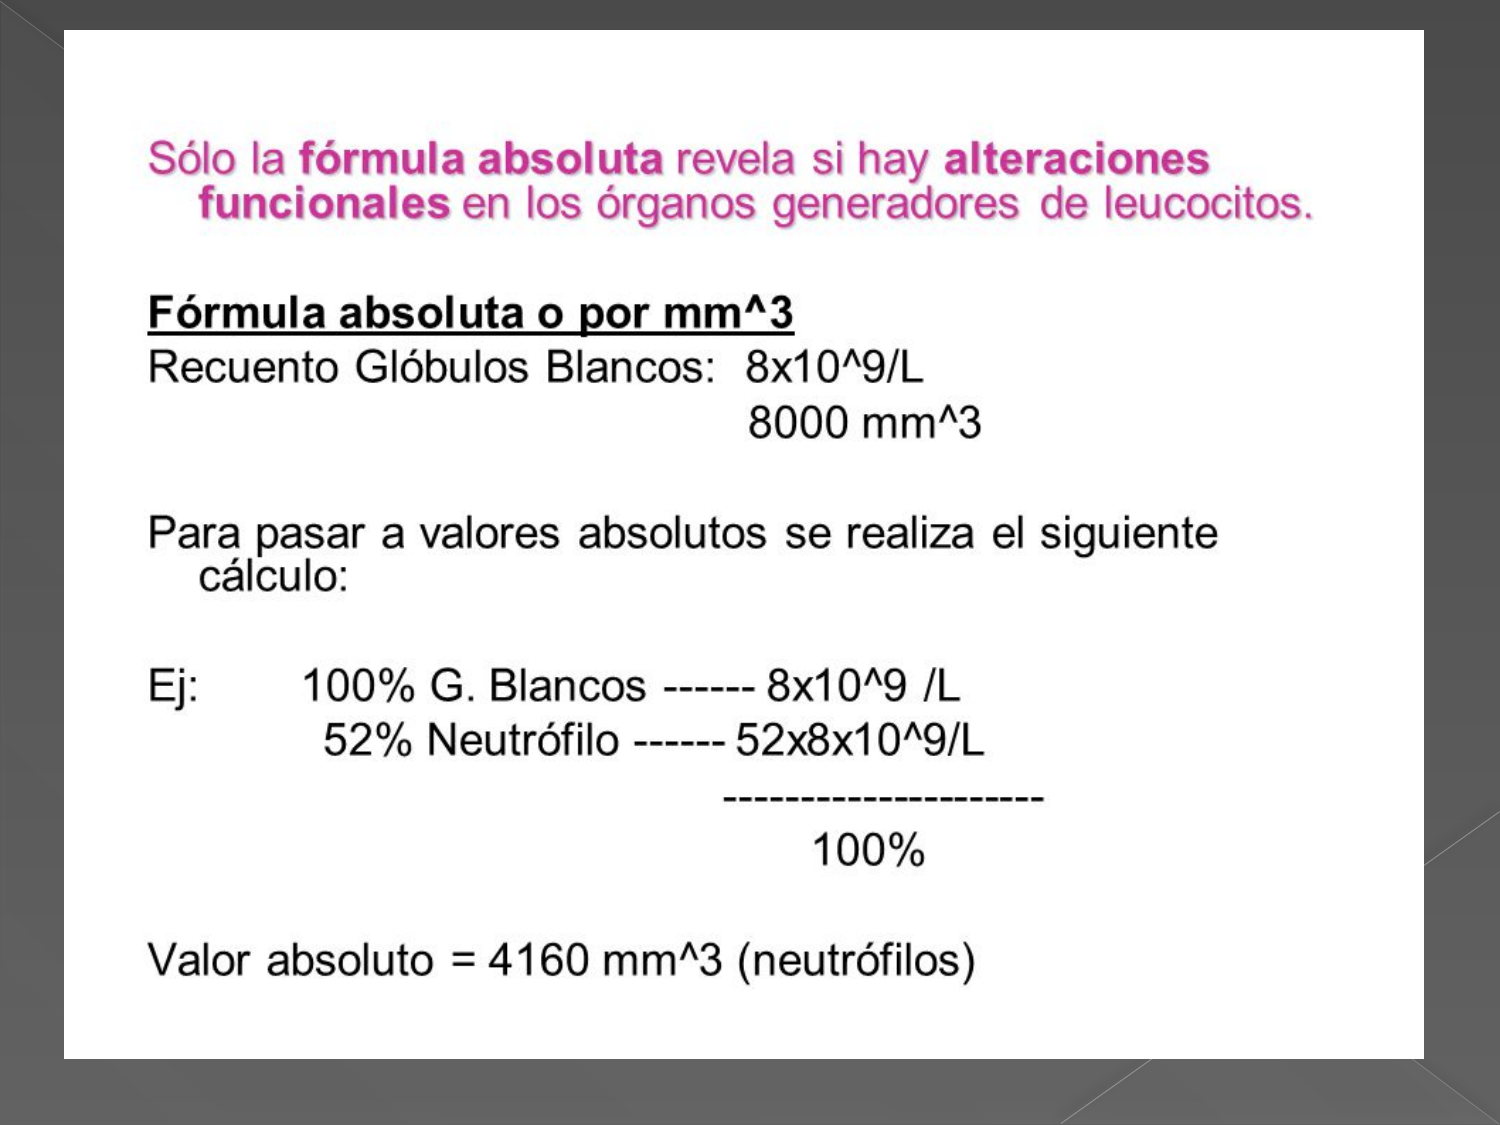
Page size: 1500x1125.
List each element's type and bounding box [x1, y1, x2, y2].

list [64, 30, 1424, 1060]
